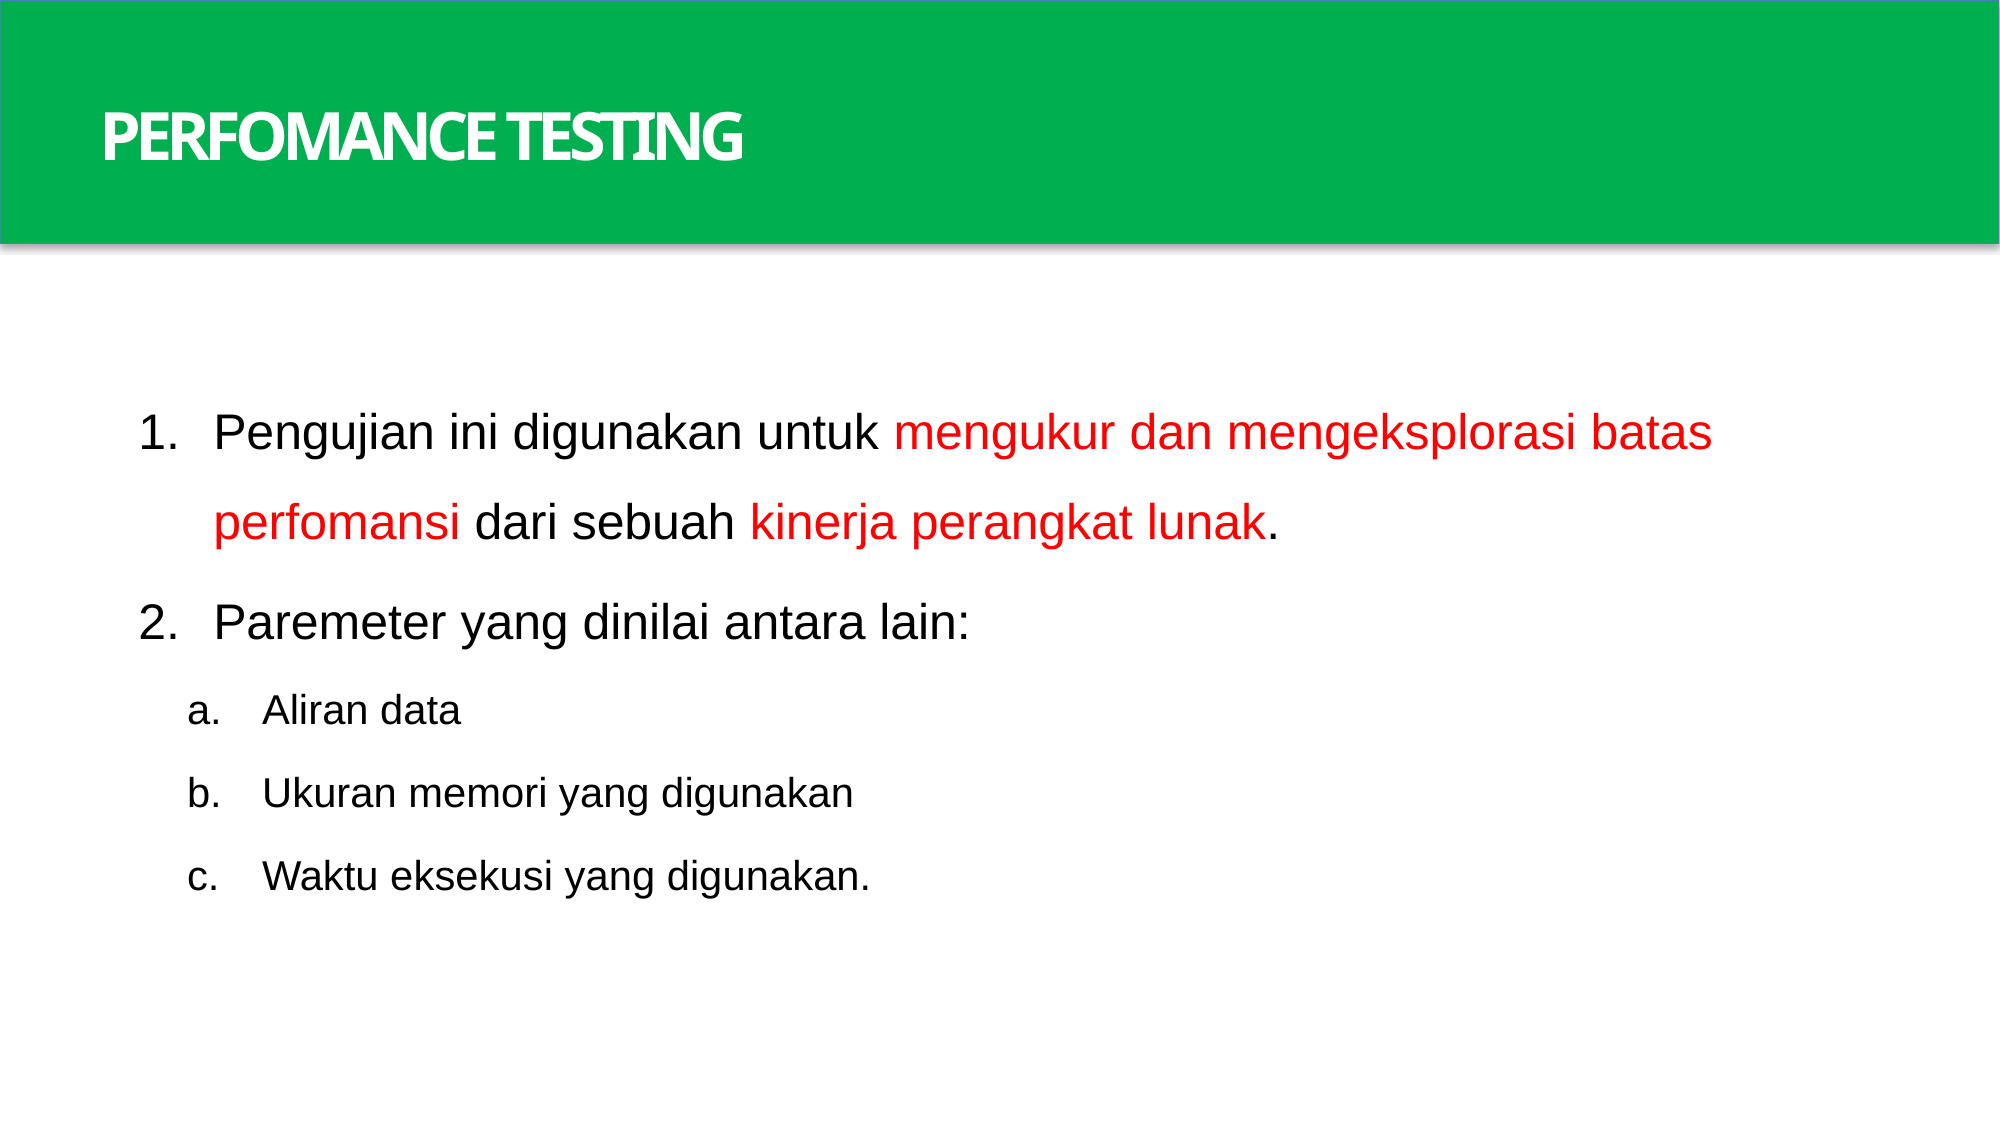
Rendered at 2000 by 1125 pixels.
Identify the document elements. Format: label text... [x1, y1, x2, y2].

text_box PERFOMANCE TESTING [99, 45, 1900, 233]
list Pengujian ini digunakan untuk mengukur dan mengeksplorasi batas perfomansi dari sebuah kinerja perangkat lunak. Paremeter yang dinilai antara lain: Aliran data Ukuran memori yang digunakan Waktu eksekusi yang digunakan. [112, 361, 1886, 929]
text_box [0, 0, 2000, 244]
